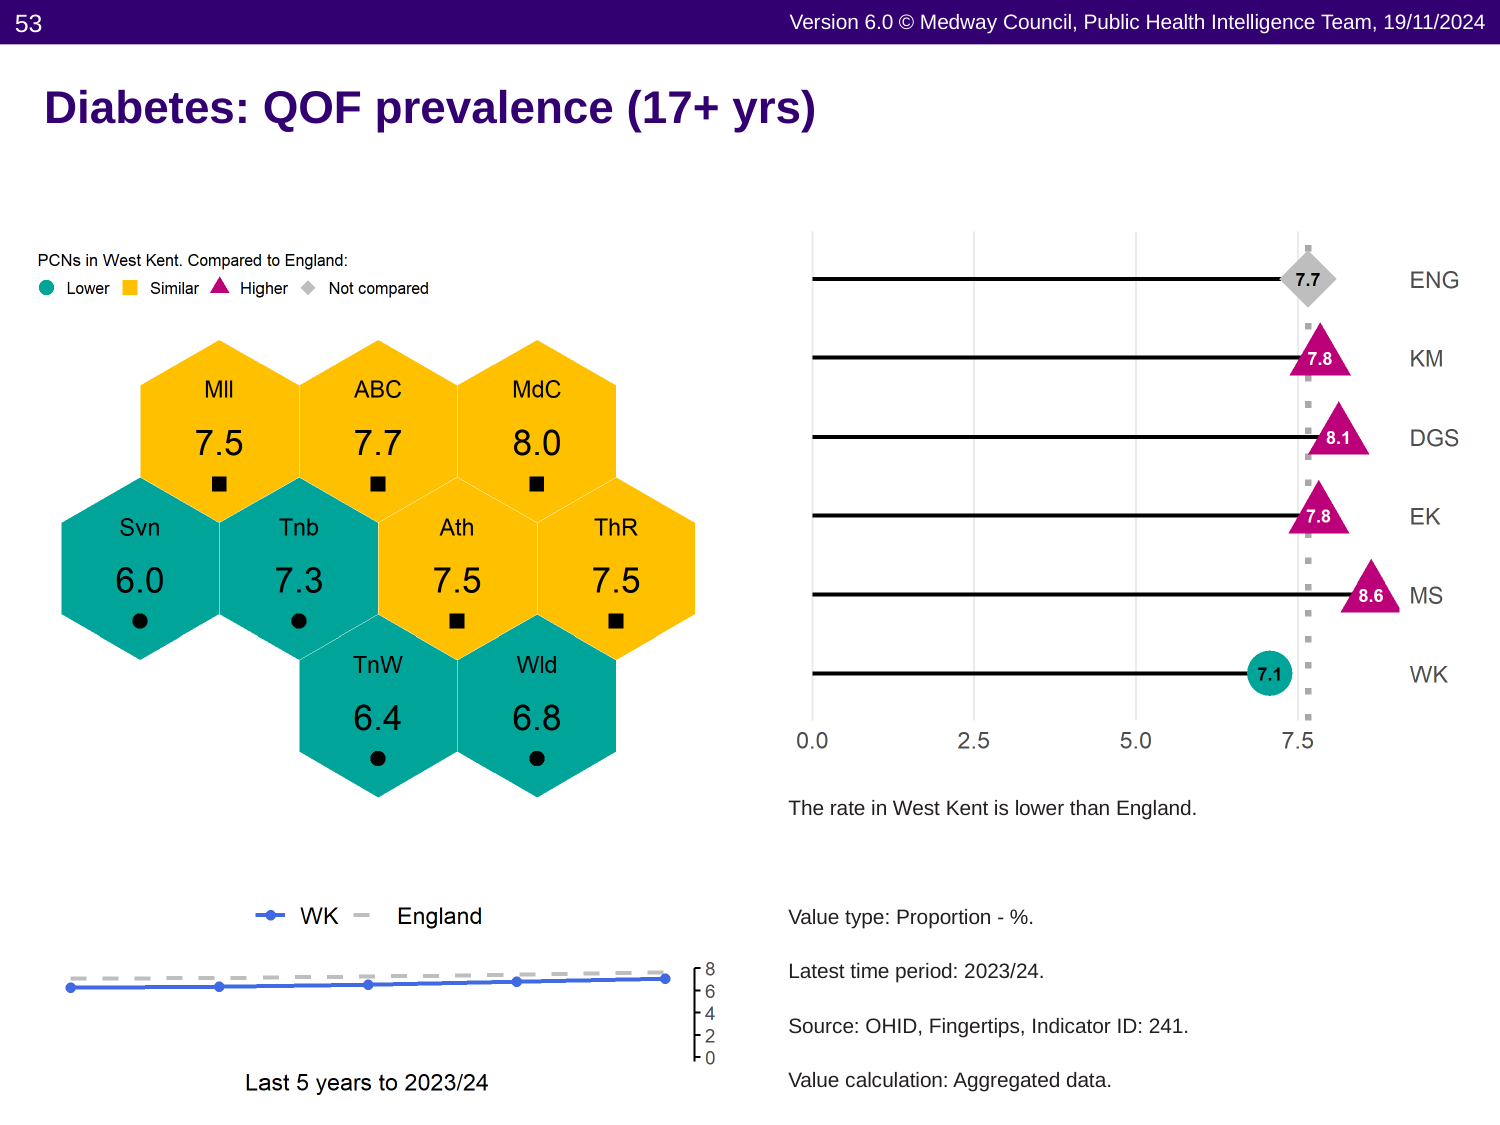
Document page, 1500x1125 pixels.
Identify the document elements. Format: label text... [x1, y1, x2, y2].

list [773, 220, 1471, 764]
list 53 [0, 0, 95, 95]
list Version 6.0 © Medway Council, Public Health Intelligence Team, 19/11/2024 [419, 0, 1500, 43]
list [29, 217, 727, 846]
list The rate in West Kent is lower than England. Value type: Proportion - %. Latest time period: 2023/24. Source: OHID, Fingertips, Indicator ID: 241. Value calculation: Aggregated data. Small area type: Practice to PCN. RAG method: Confidence interval (99.8%) - Wilson Score method. [773, 786, 1483, 1106]
picture [29, 874, 727, 1106]
title Diabetes: QOF prevalence (17+ yrs) [29, 70, 1471, 138]
